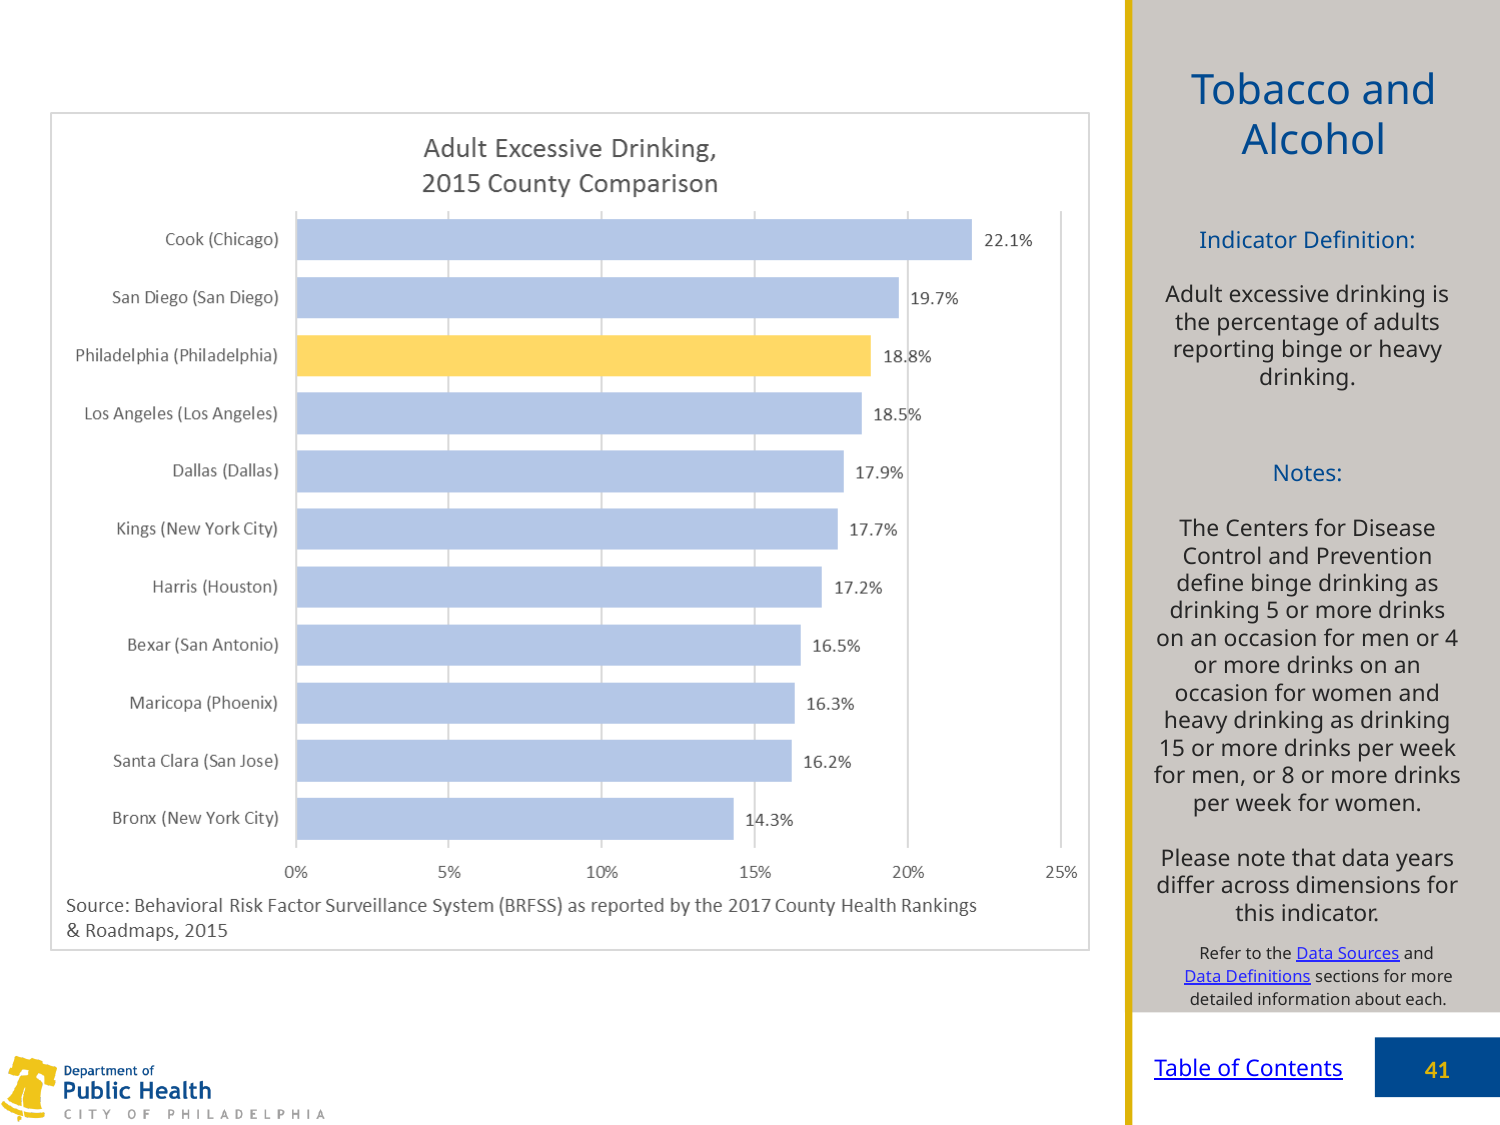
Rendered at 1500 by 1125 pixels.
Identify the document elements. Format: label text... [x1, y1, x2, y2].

text_box Indicator Definition: Adult excessive drinking is the percentage of adults reporting binge or heavy drinking. [1145, 217, 1471, 398]
picture [49, 112, 1090, 951]
list Tobacco and Alcohol [1151, 24, 1477, 200]
text_box Notes: The Centers for Disease Control and Prevention define binge drinking as drinking 5 or more drinks on an occasion for men or 4 or more drinks on an occasion for women and heavy drinking as drinking 15 or more drinks per week for men, or 8 or more drinks per week for women. Please note that data years differ across dimensions for this indicator. [1138, 451, 1477, 933]
picture [0, 1055, 325, 1122]
